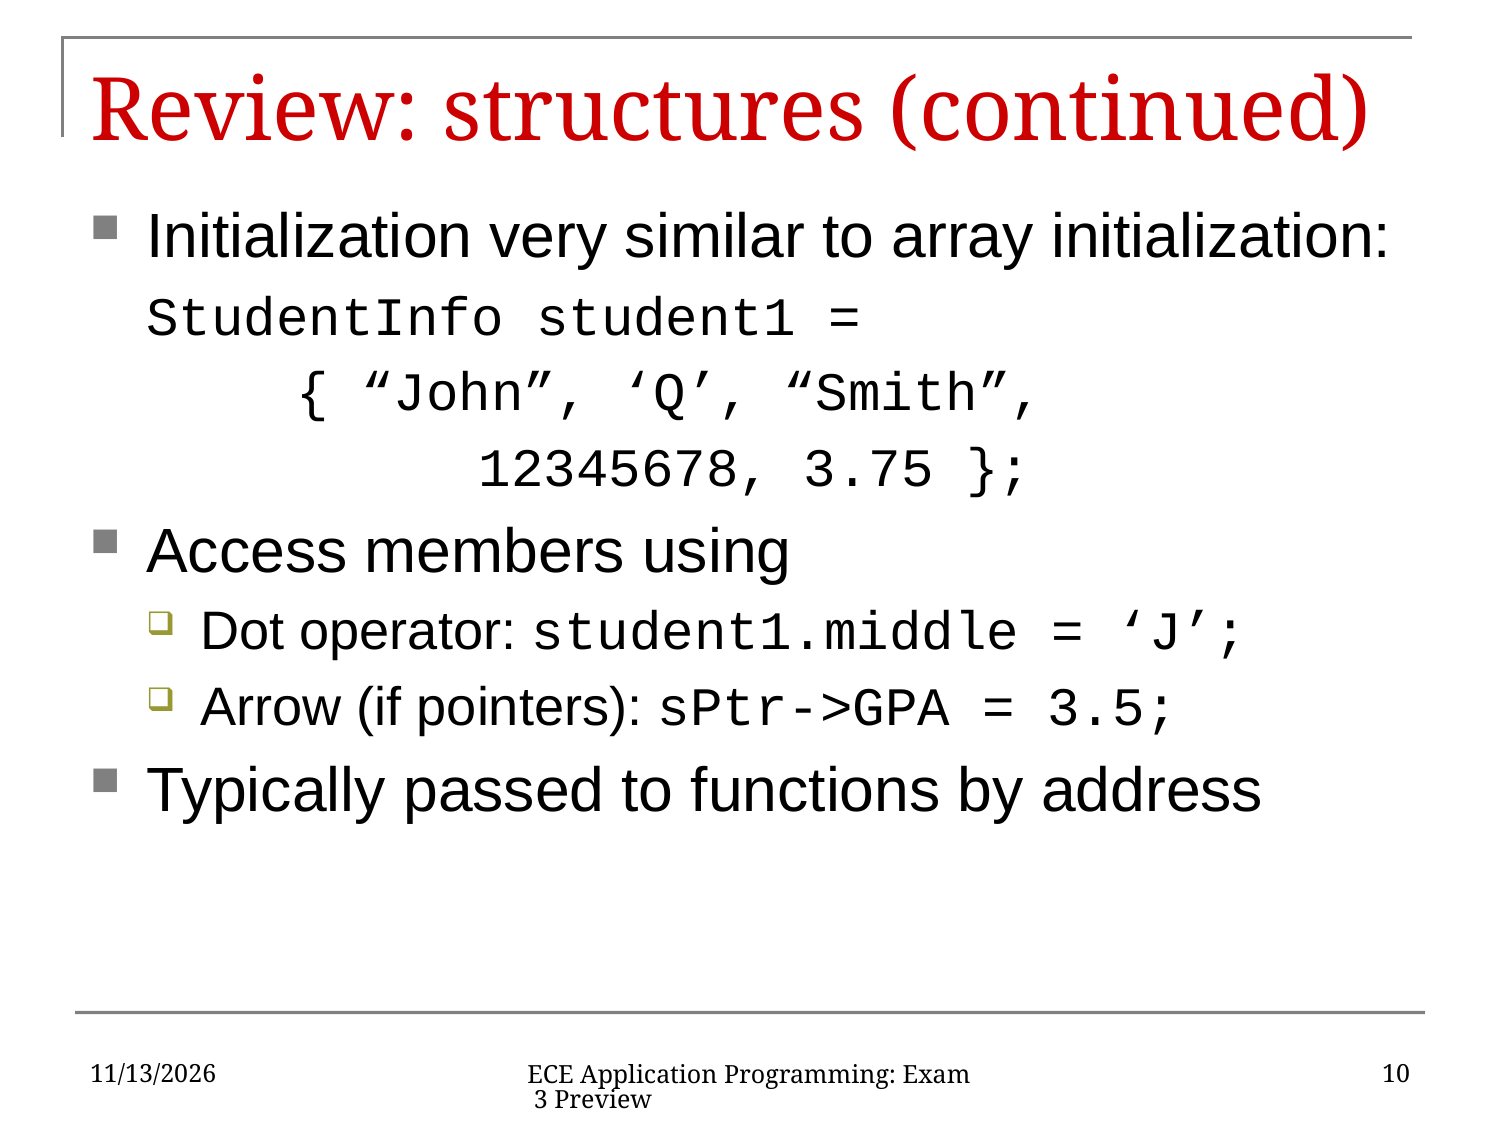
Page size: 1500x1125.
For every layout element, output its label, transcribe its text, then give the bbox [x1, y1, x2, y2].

list Initialization very similar to array initialization: StudentInfo student1 = { “John”, ‘Q’, “Smith”, 12345678, 3.75 }; Access members using Dot operator: student1.middle = ‘J’; Arrow (if pointers): sPtr->GPA = 3.5; Typically passed to functions by address [75, 187, 1425, 1006]
footer ECE Application Programming: Exam 3 Preview [512, 1024, 988, 1101]
slide_number 10 [1074, 1023, 1426, 1100]
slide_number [74, 1023, 426, 1100]
title Review: structures (continued) [75, 45, 1425, 163]
